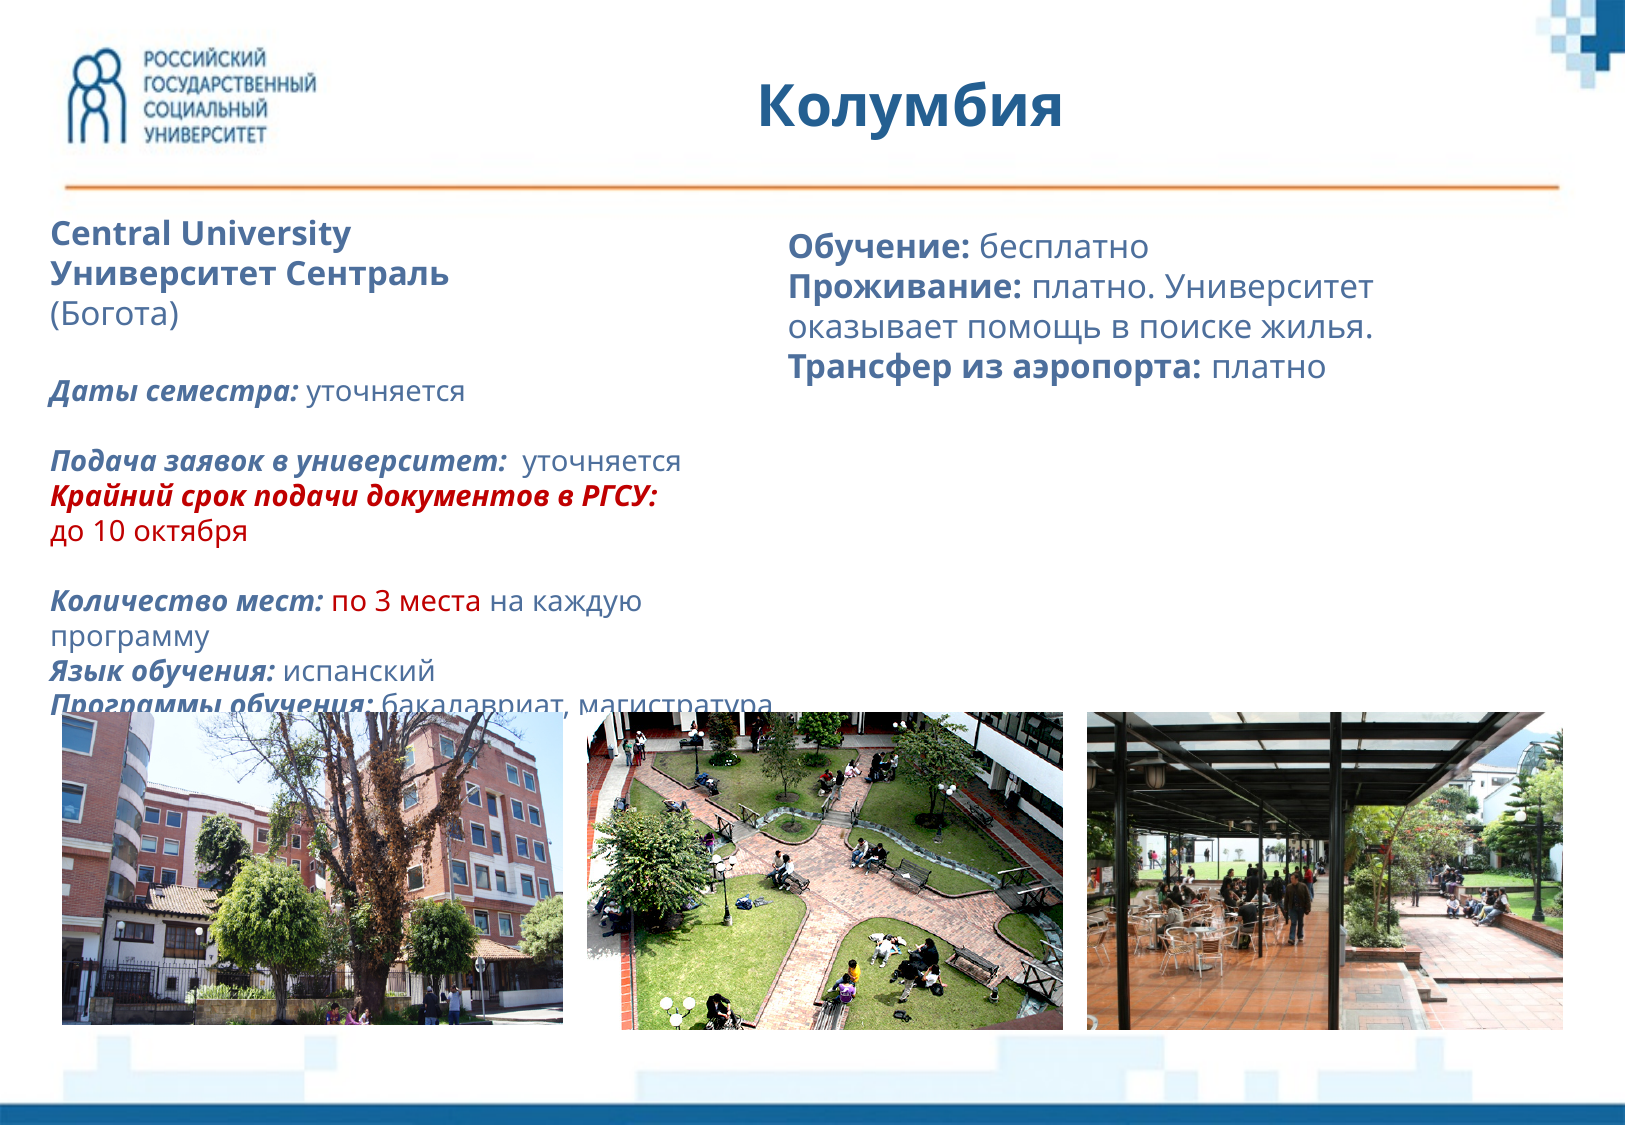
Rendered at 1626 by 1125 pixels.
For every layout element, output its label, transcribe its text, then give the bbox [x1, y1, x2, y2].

list Обучение: бесплатно Проживание: платно. Университет оказывает помощь в поиске жилья. Трансфер из аэропорта: платно [787, 224, 1513, 427]
title Колумбия [348, 68, 1474, 139]
picture [0, 0, 1625, 1125]
text_box Central University Университет Сентраль (Богота) Даты семестра: уточняется Подача заявок в университет: уточняется Крайний срок подачи документов в РГСУ: до 10 октября Количество мест: по 3 места на каждую программу Язык обучения: испанский Программы обучения: бакалавриат, магистратура [50, 212, 775, 792]
